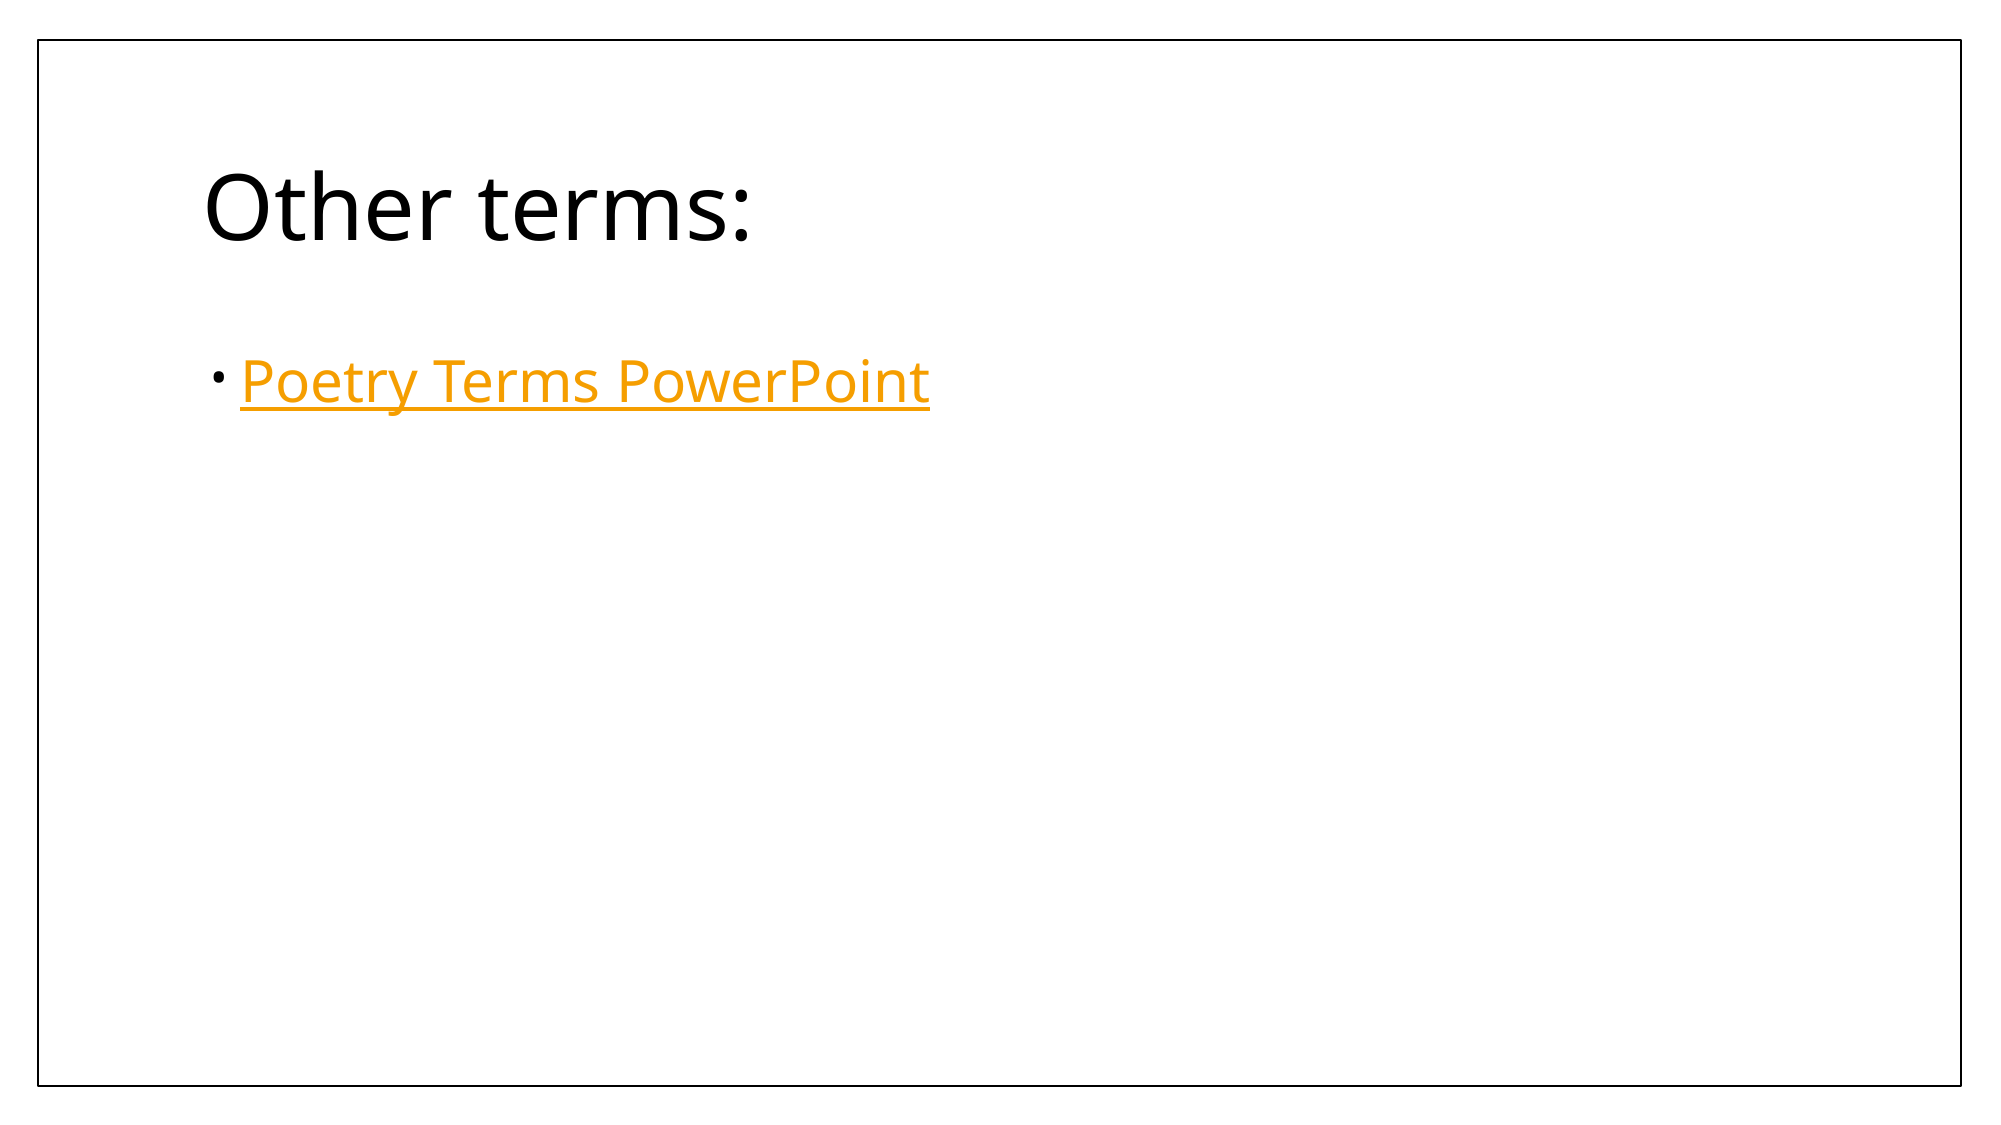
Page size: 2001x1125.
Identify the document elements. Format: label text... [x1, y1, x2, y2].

title Other terms: [187, 99, 1808, 323]
list Poetry Terms PowerPoint [187, 337, 1808, 1000]
